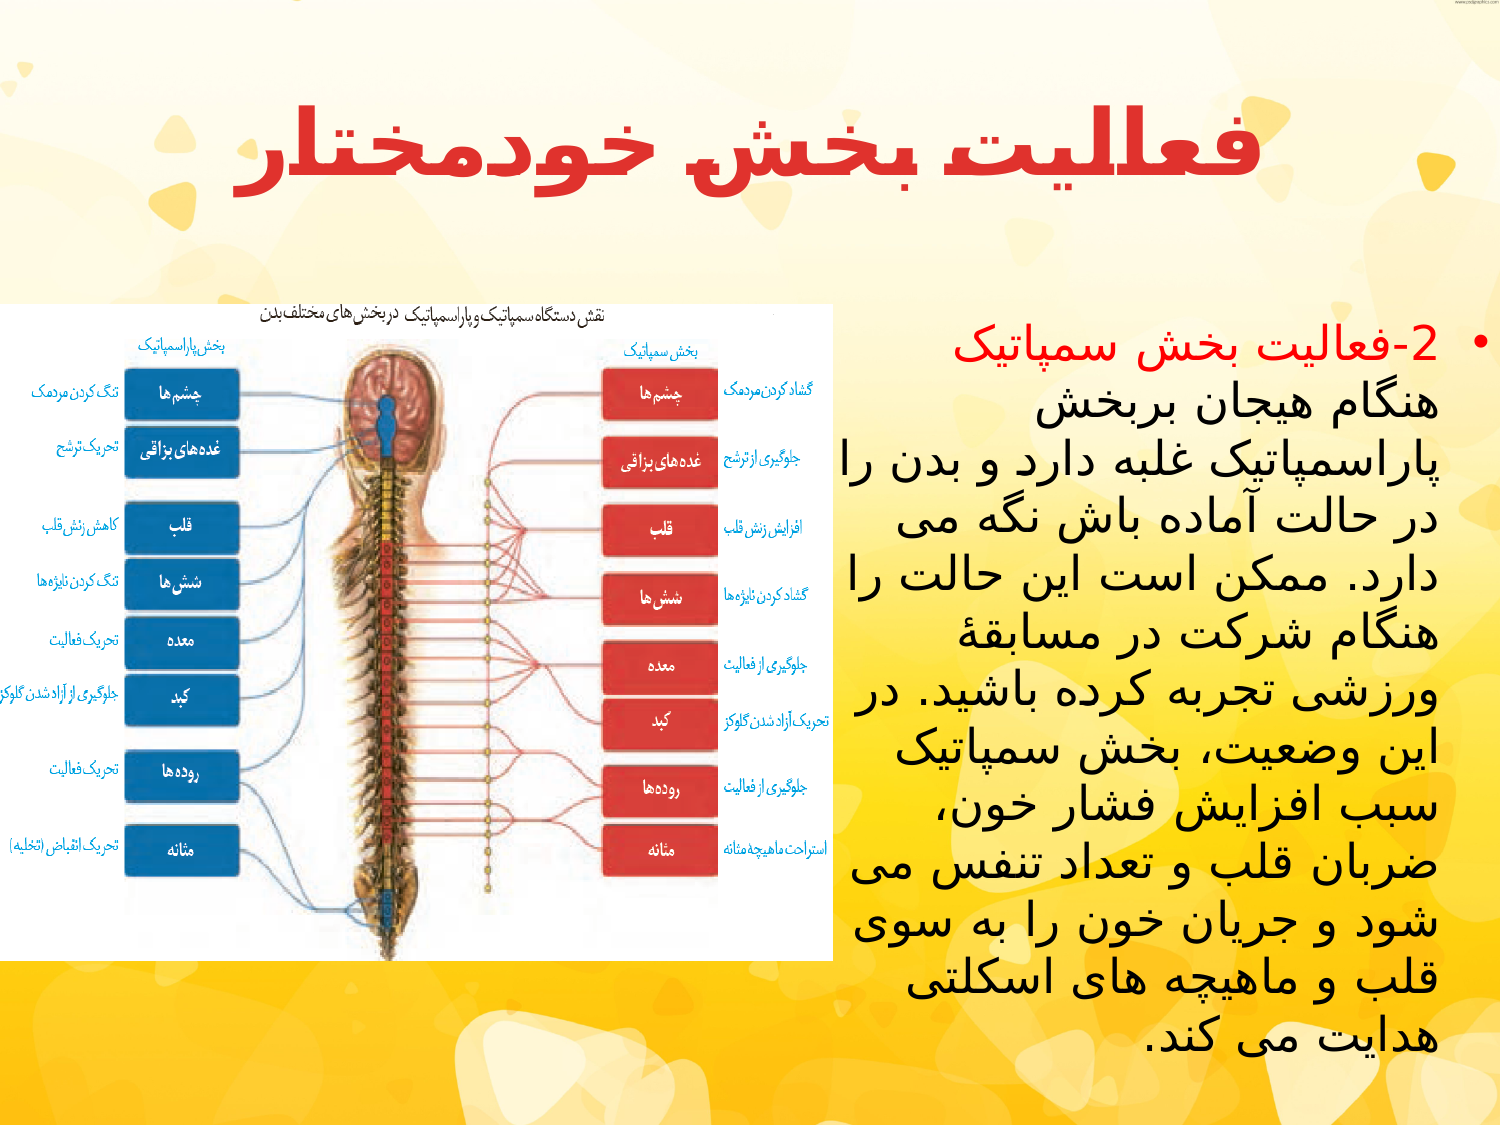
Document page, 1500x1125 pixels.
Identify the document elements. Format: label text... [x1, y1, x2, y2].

picture [0, 0, 1500, 1125]
title فعالیت بخش خودمختار [75, 45, 1430, 233]
list 2-فعالیت بخش سمپاتیک هنگام هیجان بربخش پاراسمپاتیک غلبه دارد و بدن را در حالت آماده باش نگه می دارد. ممکن است این حالت را هنگام شرکت در مسابقۀ ورزشی تجربه کرده باشید. در این وضعیت، بخش سمپاتیک سبب افزایش فشار خون، ضربان قلب و تعداد تنفس می شود و جریان خون را به سوی قلب و ماهیچه های اسکلتی هدایت می کند. [820, 304, 1500, 1079]
